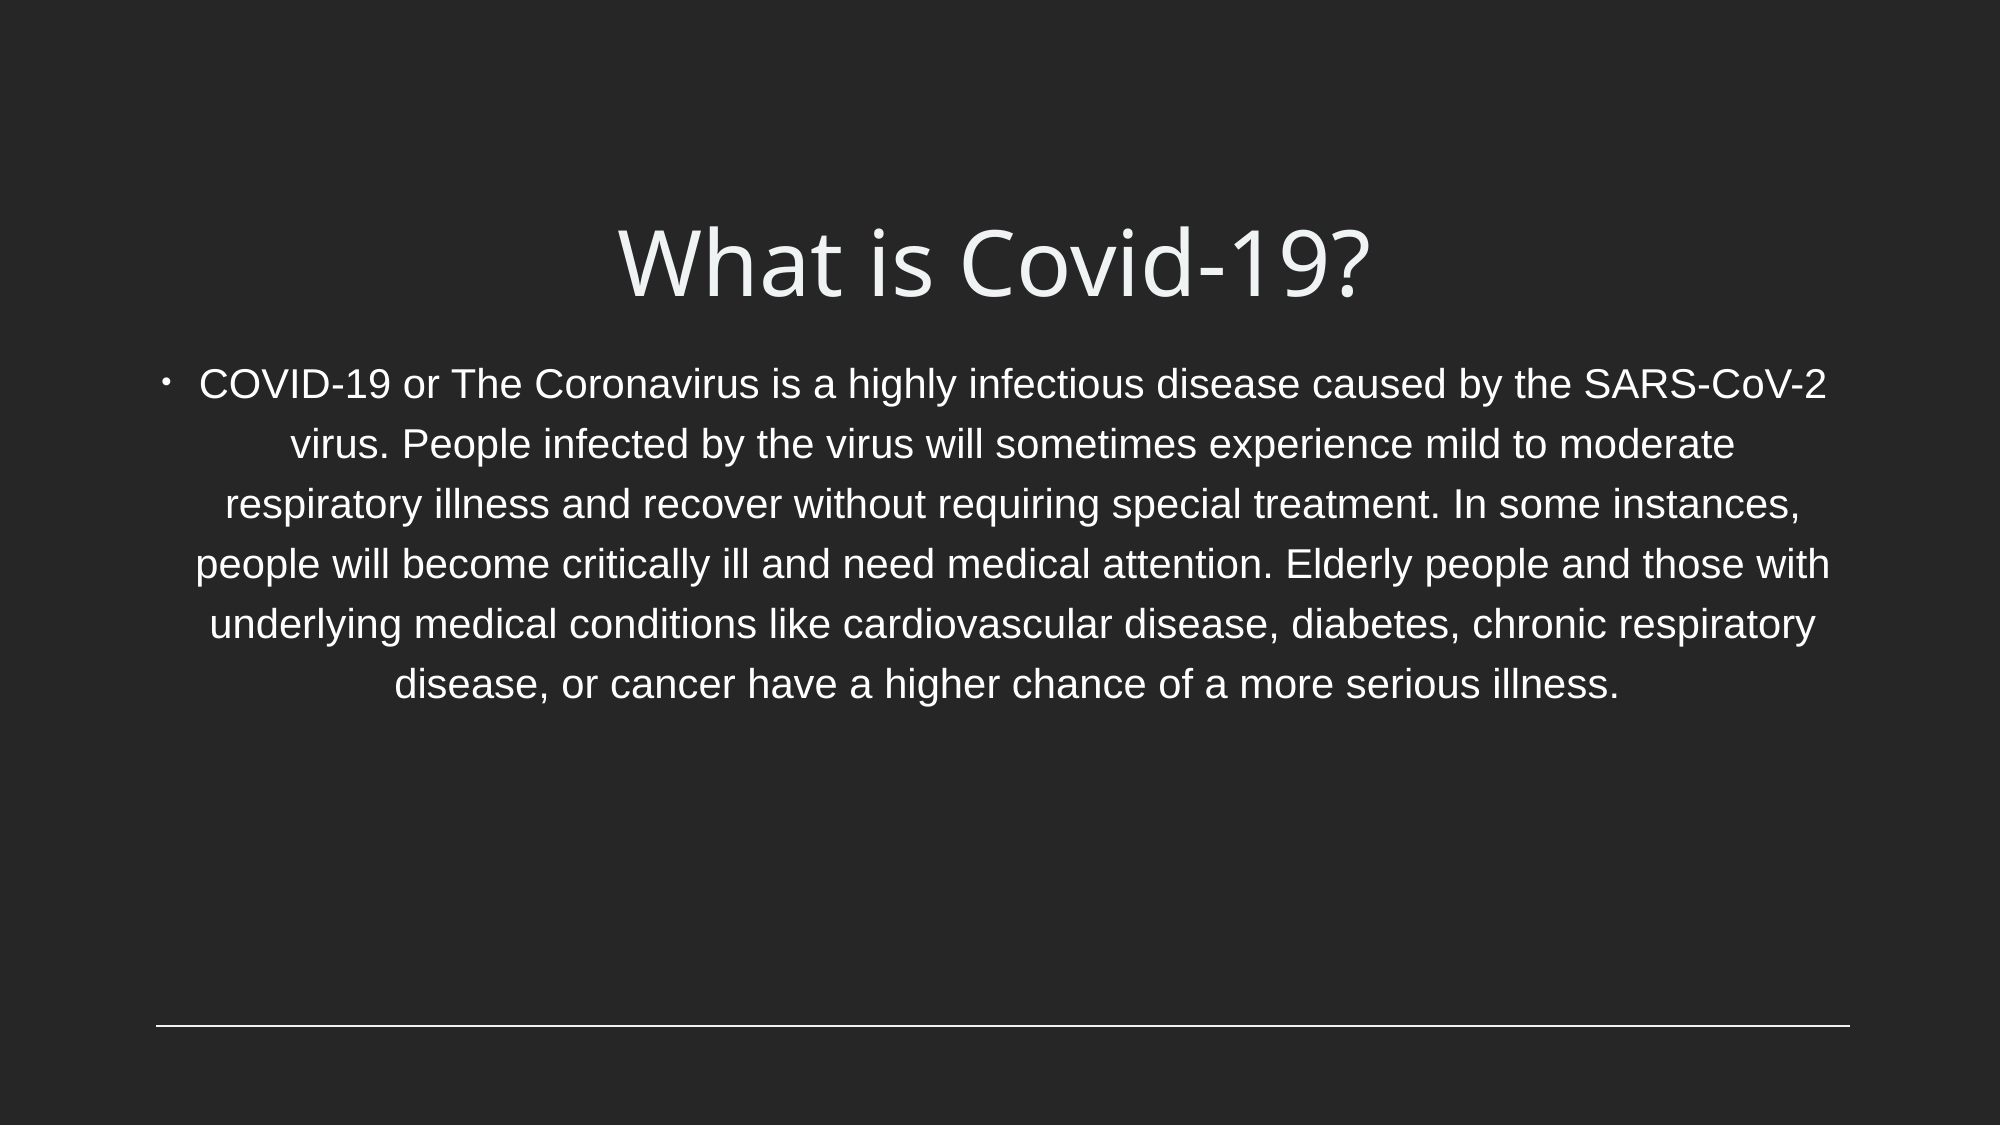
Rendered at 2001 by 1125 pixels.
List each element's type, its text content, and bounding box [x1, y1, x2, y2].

list COVID-19 or The Coronavirus is a highly infectious disease caused by the SARS-CoV-2 virus. People infected by the virus will sometimes experience mild to moderate respiratory illness and recover without requiring special treatment. In some instances, people will become critically ill and need medical attention. Elderly people and those with underlying medical conditions like cardiovascular disease, diabetes, chronic respiratory disease, or cancer have a higher chance of a more serious illness. [139, 338, 1850, 980]
title What is Covid-19? [139, 143, 1850, 322]
